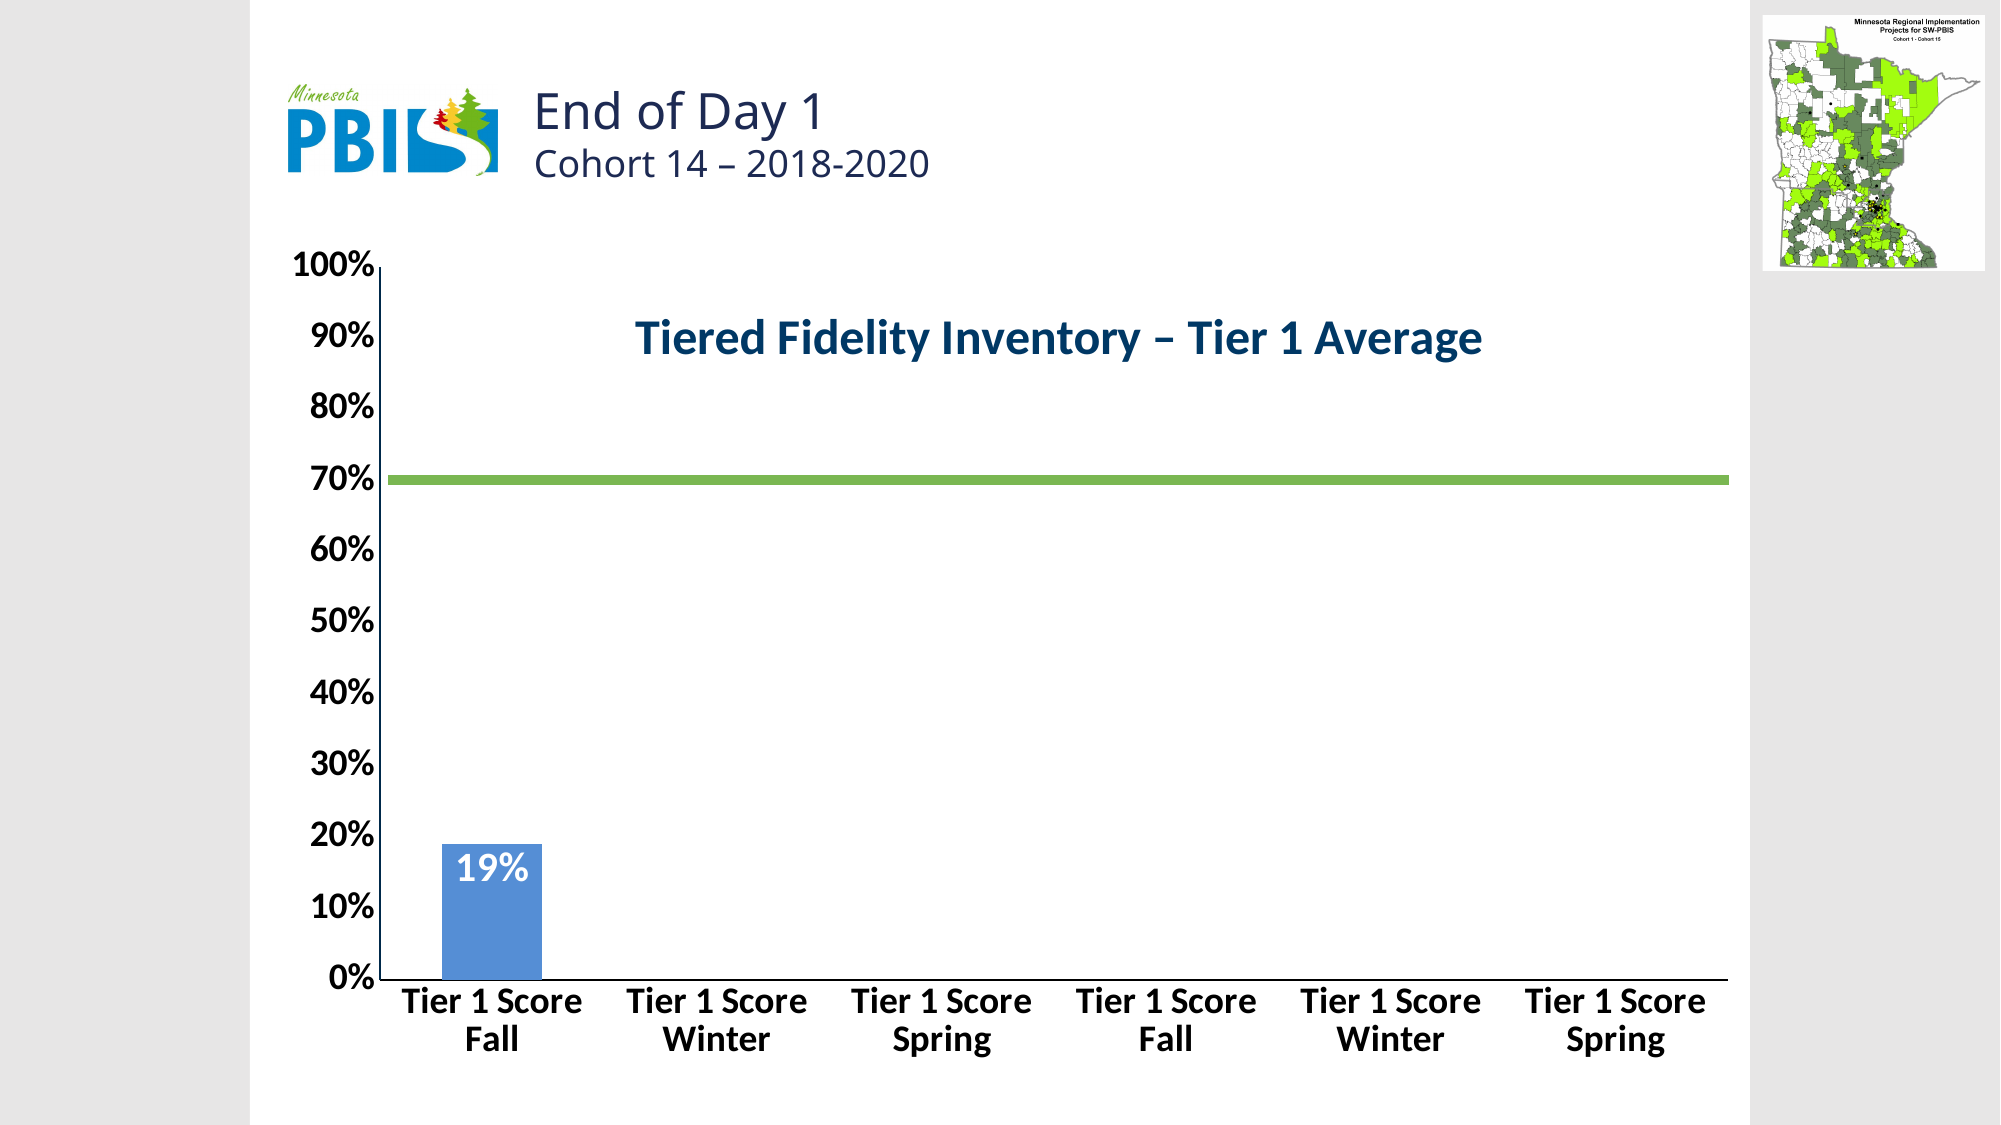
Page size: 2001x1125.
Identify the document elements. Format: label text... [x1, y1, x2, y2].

chart [277, 241, 1729, 1103]
picture [288, 84, 498, 176]
title End of Day 1 Cohort 14 – 2018-2020 [518, 57, 1665, 208]
picture [1762, 14, 1986, 271]
picture [301, 120, 312, 137]
